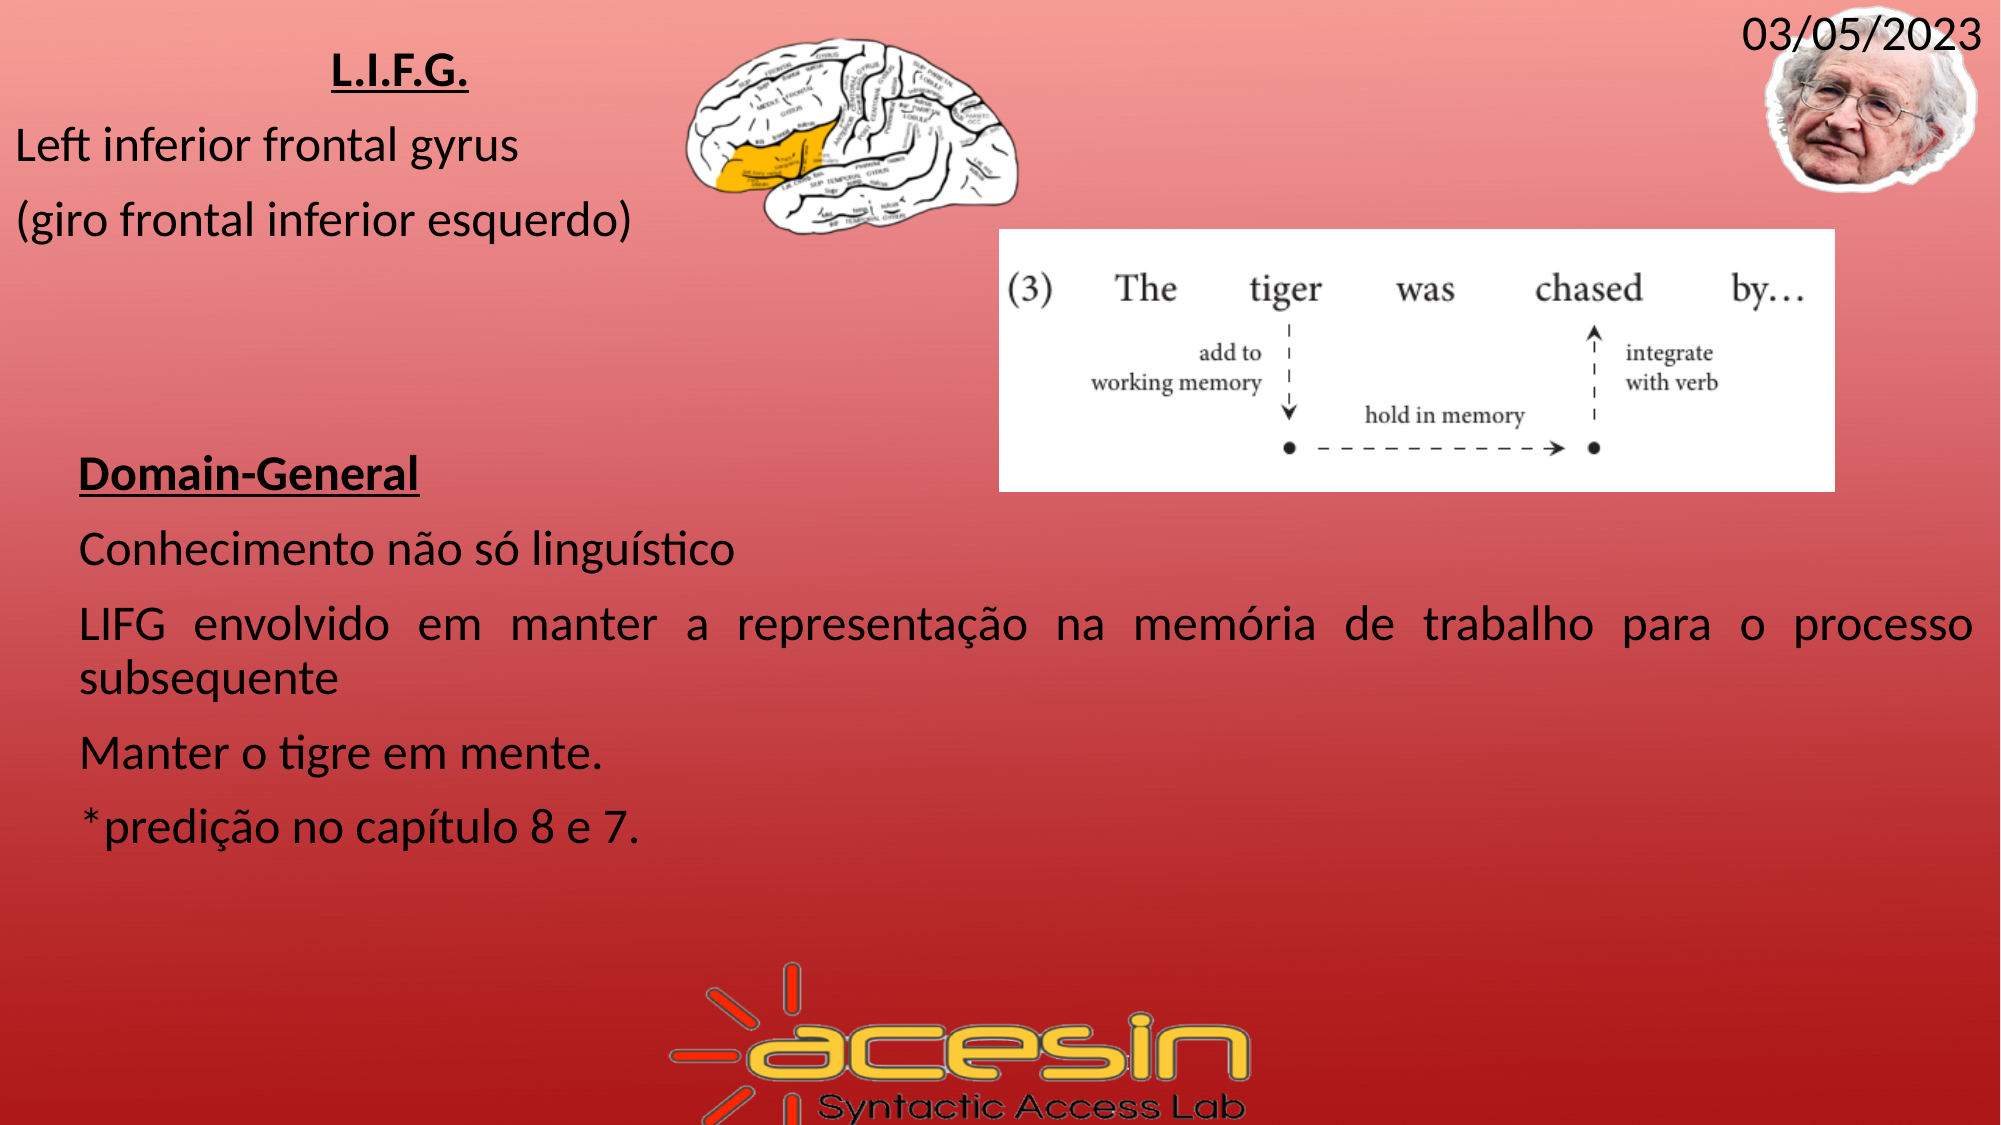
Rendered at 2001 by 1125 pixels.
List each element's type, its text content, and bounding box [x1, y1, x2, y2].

text_box 03/05/2023 [1700, 0, 2000, 72]
text_box Domain-General Conhecimento não só linguístico LIFG envolvido em manter a representação na memória de trabalho para o processo subsequente Manter o tigre em mente. *predição no capítulo 8 e 7. [63, 440, 1990, 974]
text_box L.I.F.G. Left inferior frontal gyrus (giro frontal inferior esquerdo) [0, 35, 801, 368]
picture [0, 0, 2001, 1125]
